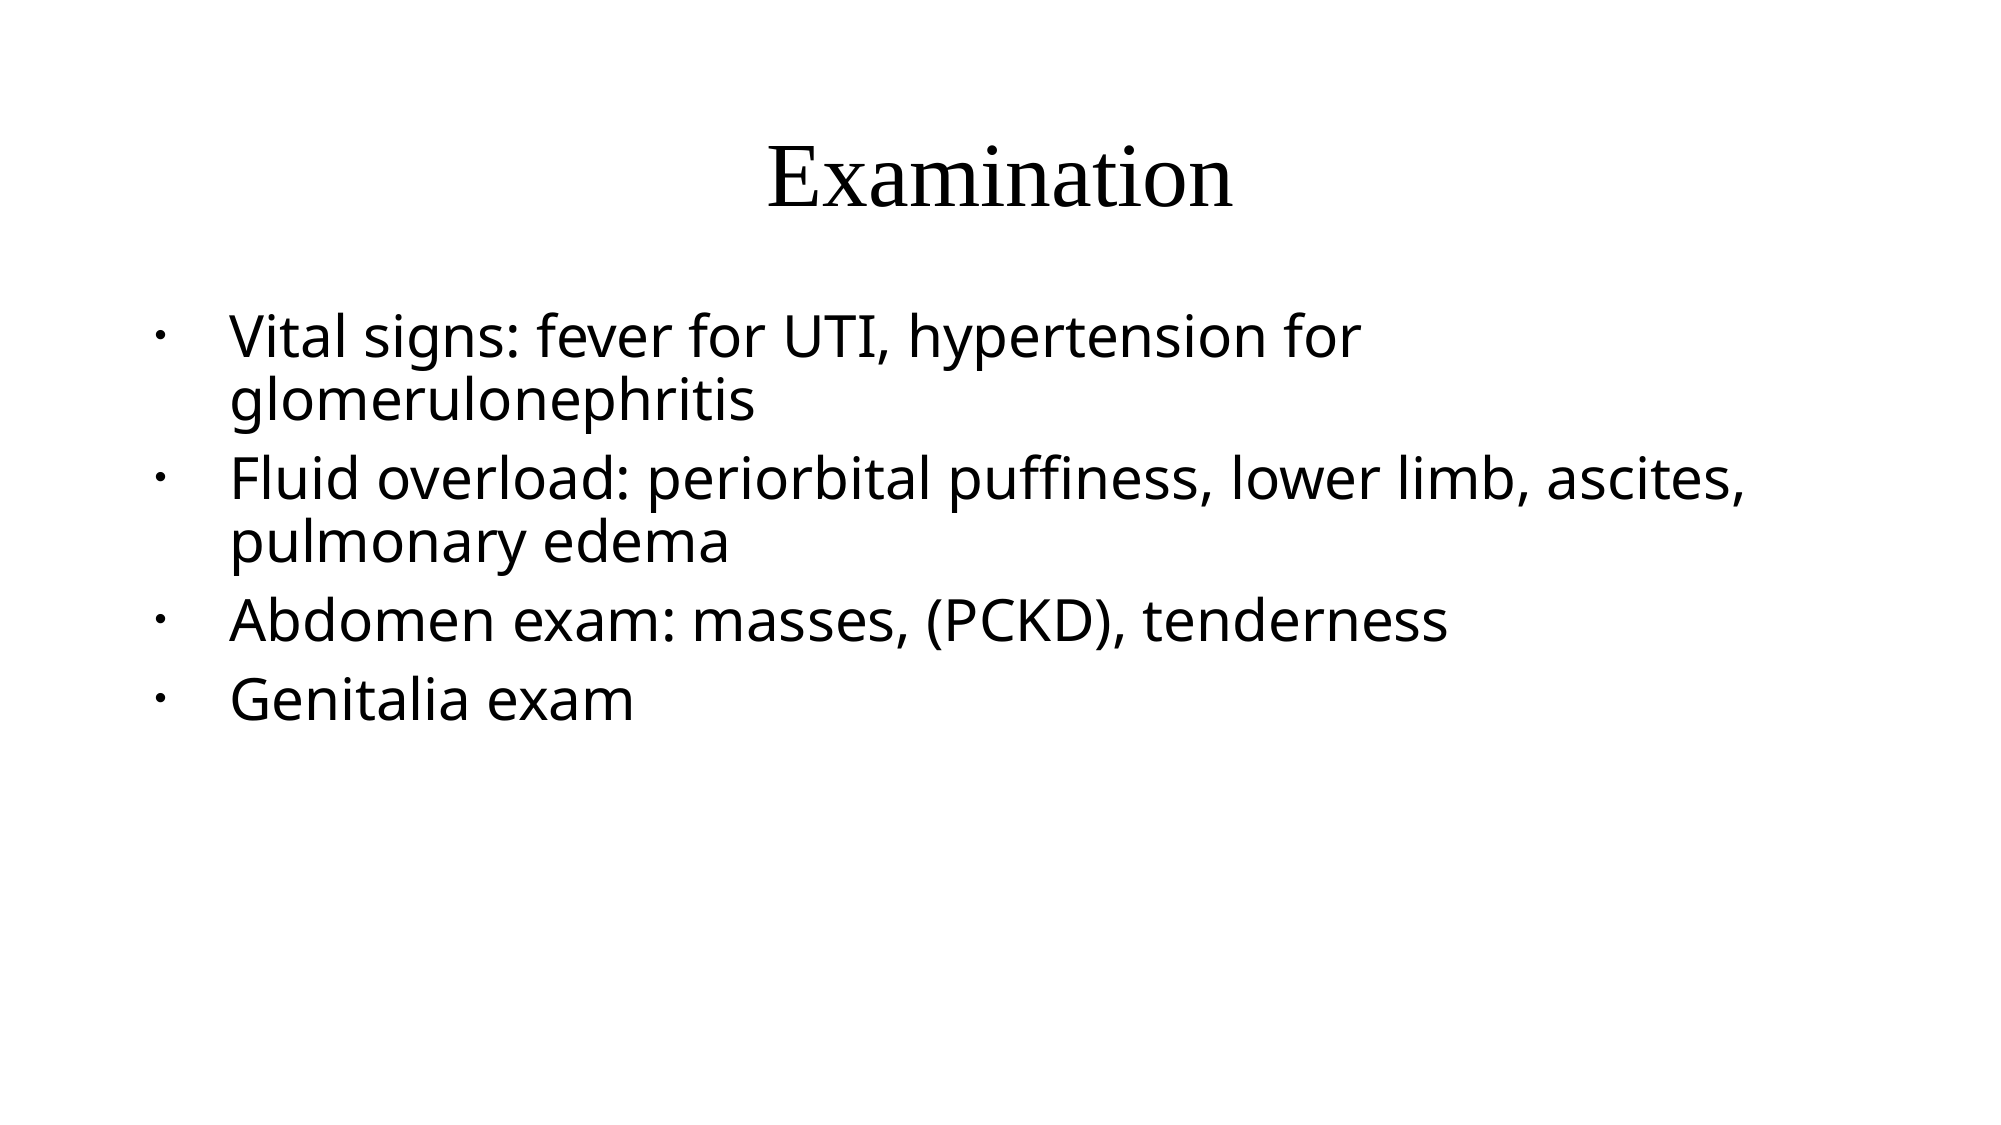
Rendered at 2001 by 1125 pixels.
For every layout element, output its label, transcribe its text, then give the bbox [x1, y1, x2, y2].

list Vital signs: fever for UTI, hypertension for glomerulonephritis Fluid overload: periorbital puffiness, lower limb, ascites, pulmonary edema Abdomen exam: masses, (PCKD), tenderness Genitalia exam [137, 299, 1863, 1014]
title Examination [137, 73, 1863, 264]
